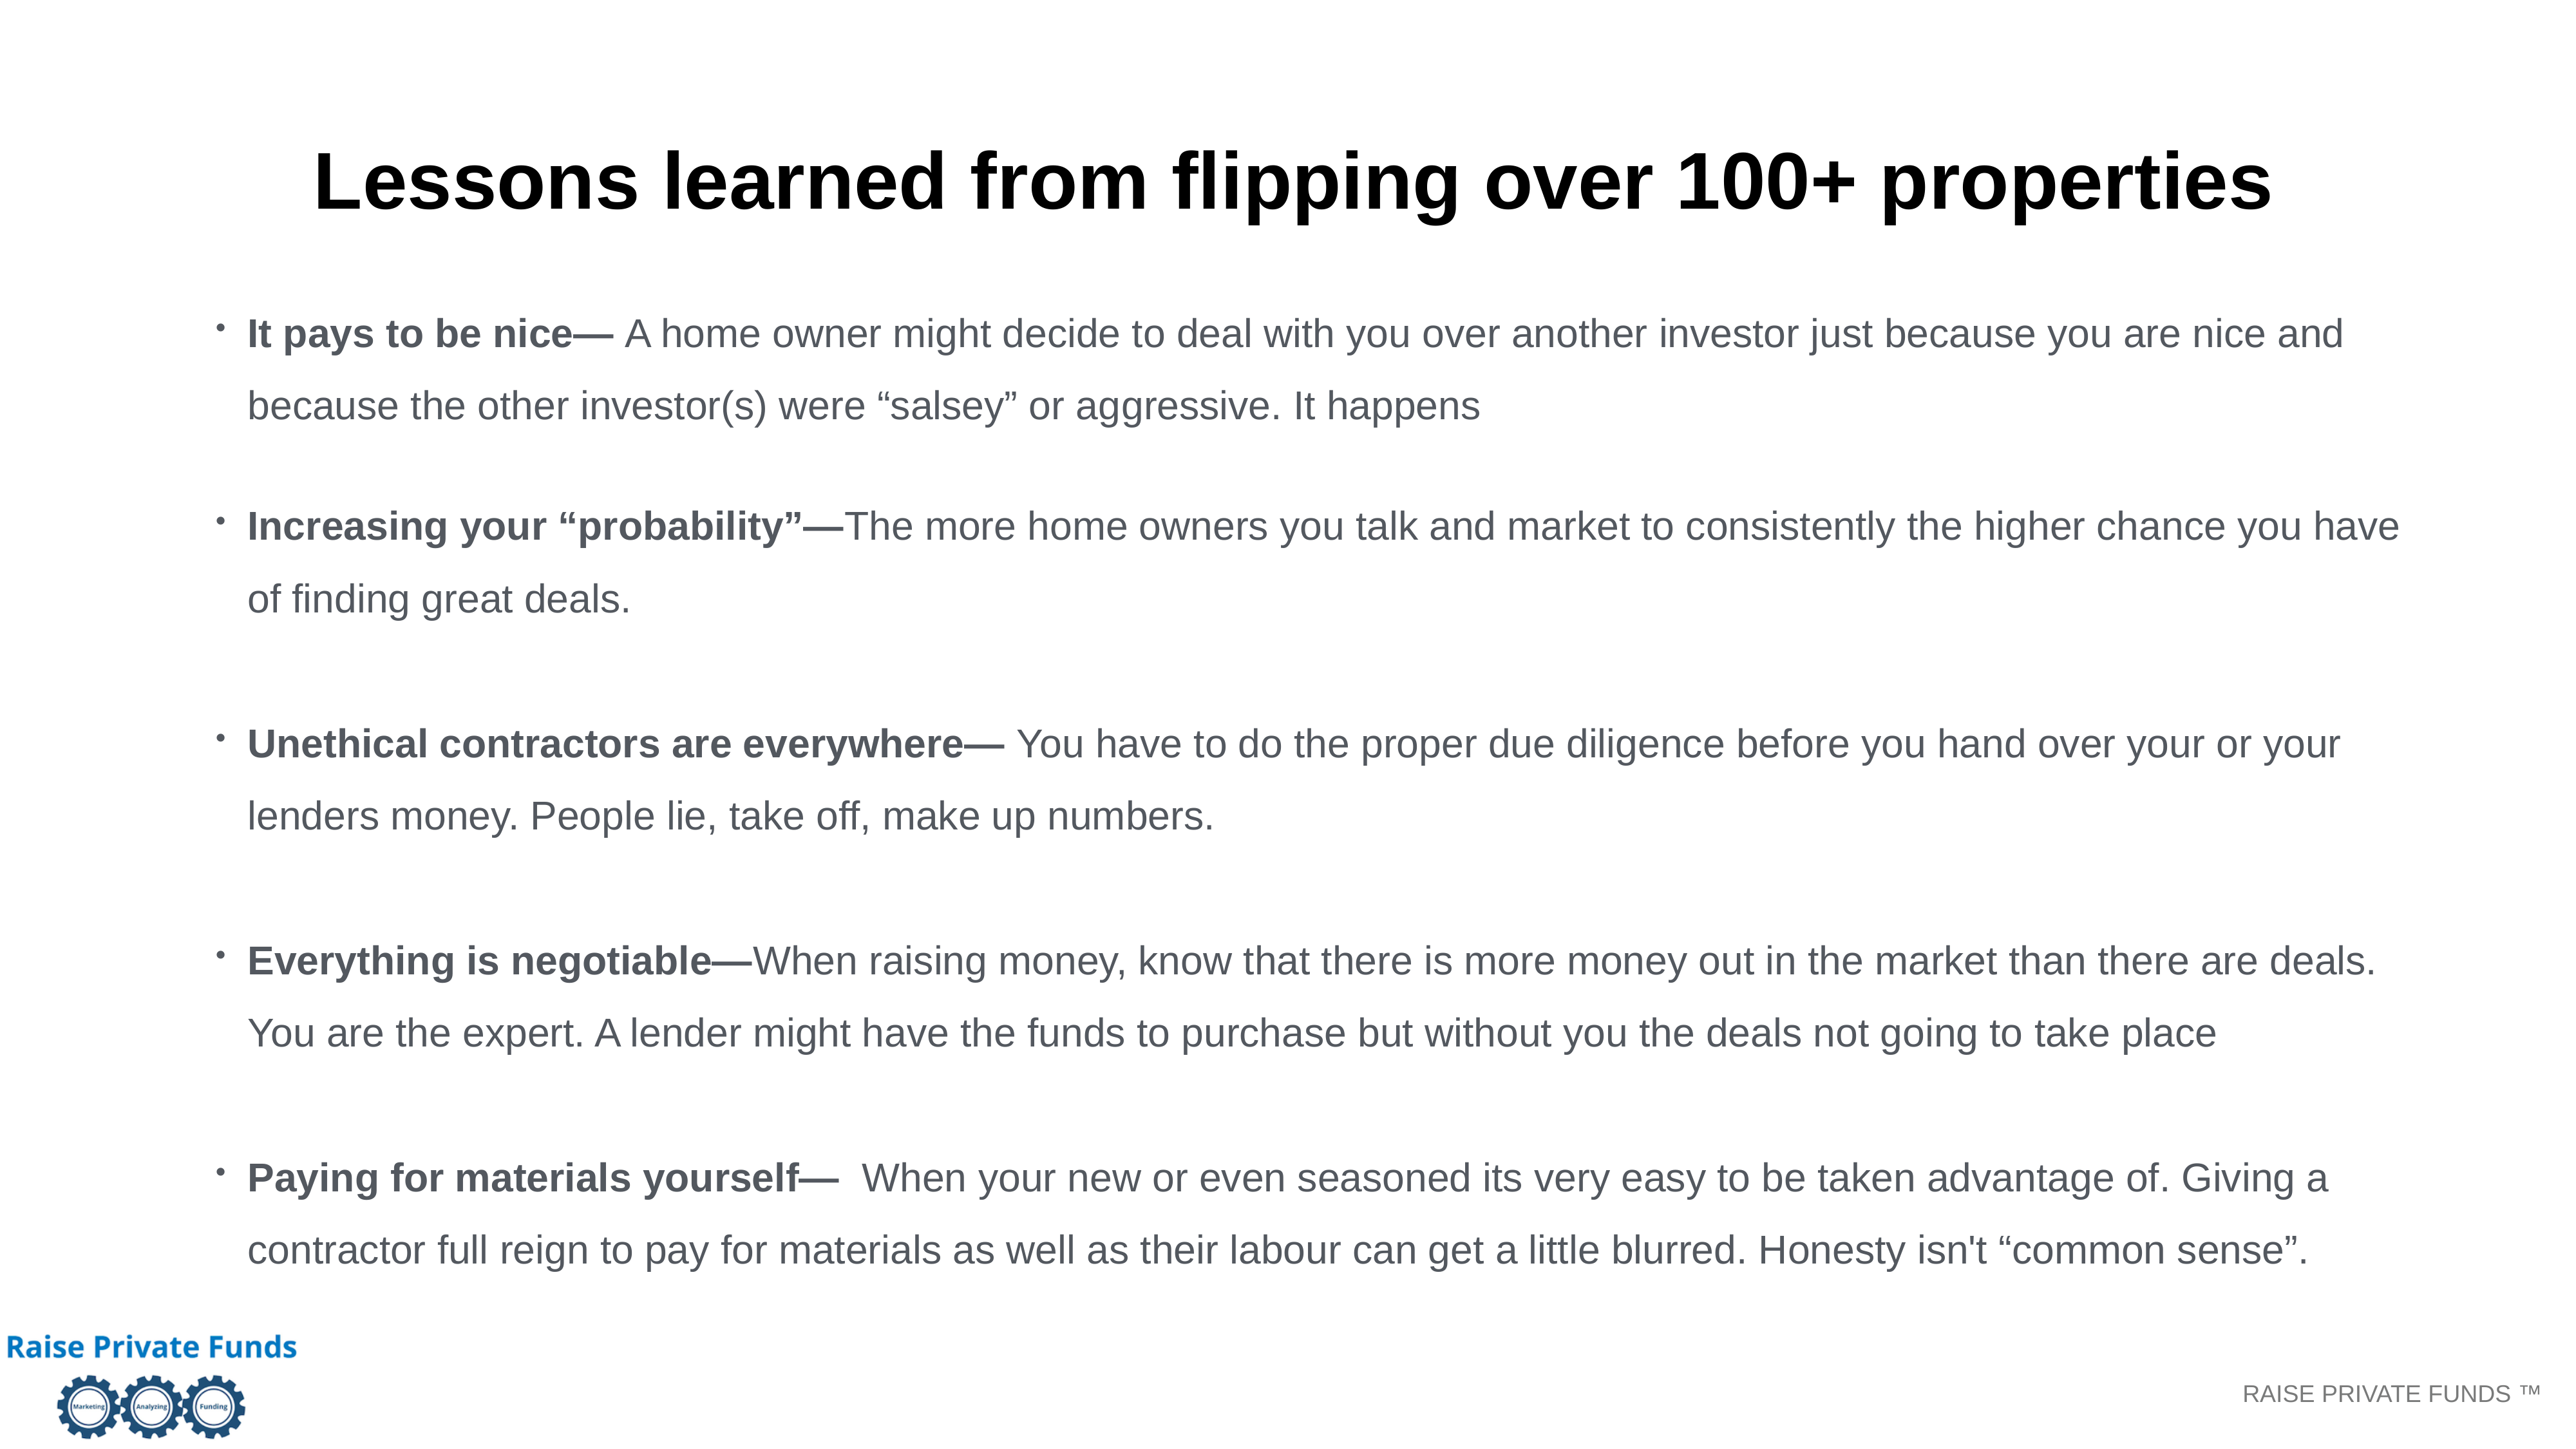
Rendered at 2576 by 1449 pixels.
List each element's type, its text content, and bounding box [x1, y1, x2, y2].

picture [0, 1318, 308, 1449]
text_box Lessons learned from flipping over 100+ properties [238, 121, 2372, 233]
text_box It pays to be nice— A home owner might decide to deal with you over another investor just because you are nice and because the other investor(s) were “salsey” or aggressive. It happens Increasing your “probability”—The more home owners you talk and market to consistently the higher chance you have of finding great deals. Unethical contractors are everywhere— You have to do the proper due diligence before you hand over your or your lenders money. People lie, take off, make up numbers. Everything is negotiable—When raising money, know that there is more money out in the market than there are deals. You are the expert. A lender might have the funds to purchase but without you the deals not going to take place Paying for materials yourself— When your new or even seasoned its very easy to be taken advantage of. Giving a contractor full reign to pay for materials as well as their labour can get a little blurred. Honesty isn't “common sense”. [208, 275, 2449, 1280]
